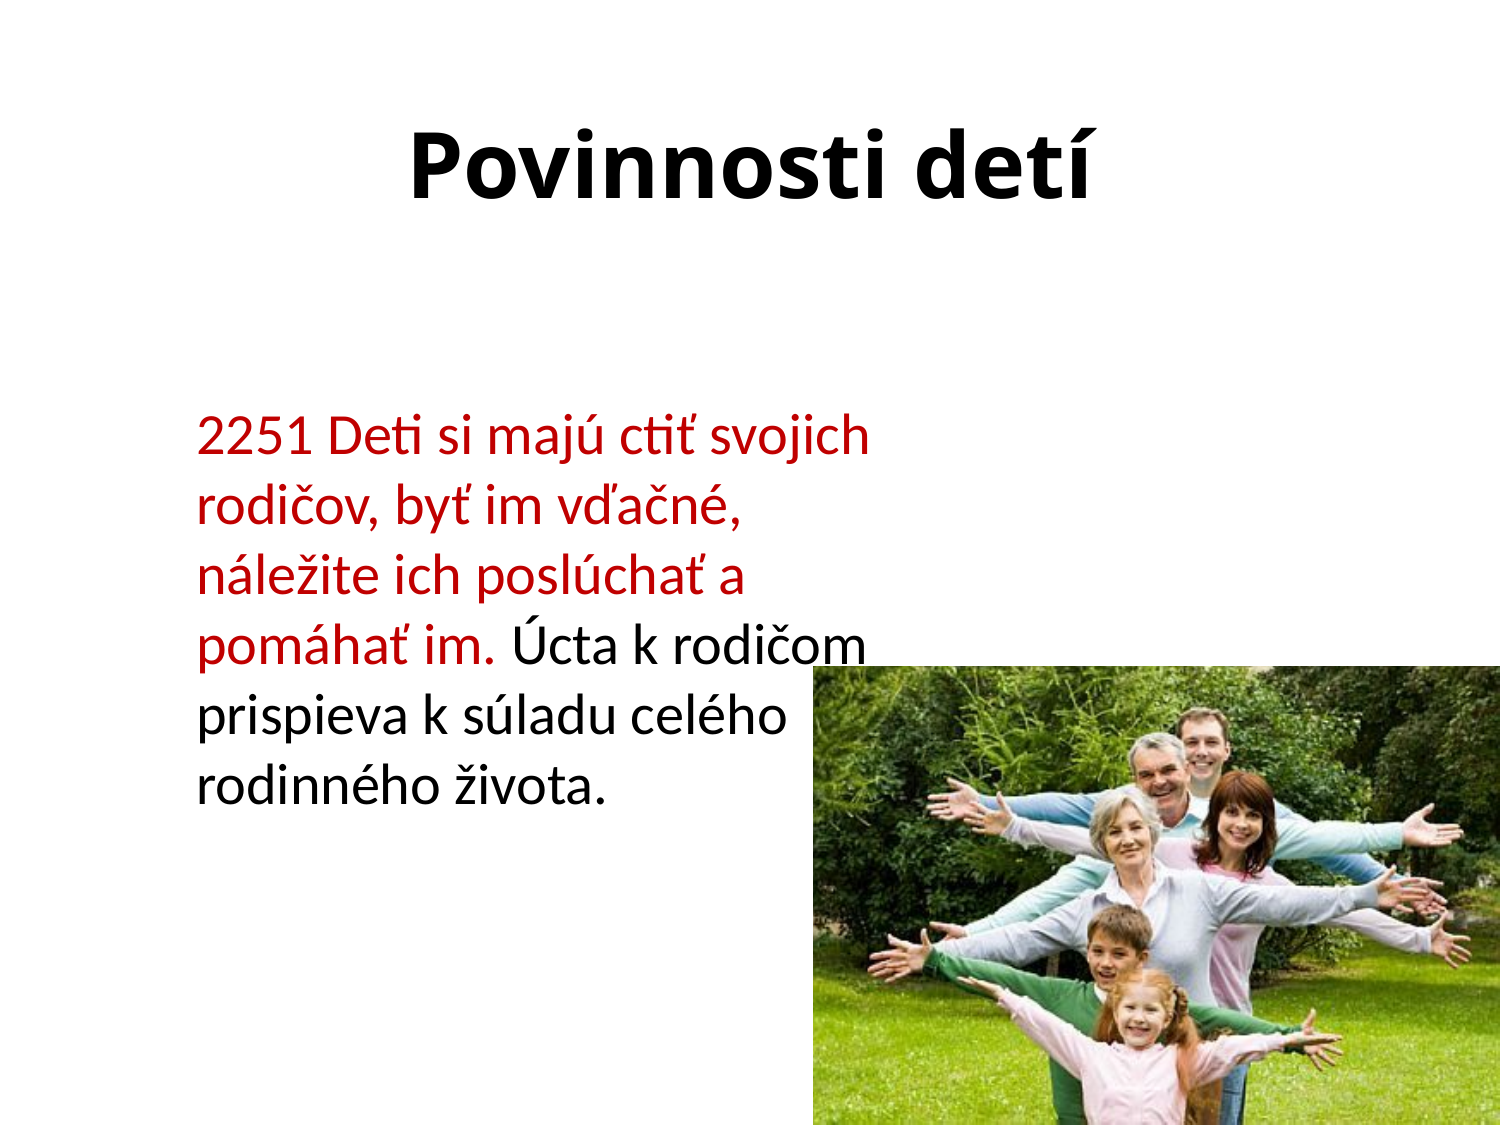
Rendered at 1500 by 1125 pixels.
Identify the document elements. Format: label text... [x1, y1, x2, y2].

text_box 2251 Deti si majú ctiť svojich rodičov, byť im vďačné, náležite ich poslúchať a pomáhať im. Úcta k rodičom prispieva k súladu celého rodinného života. [181, 388, 932, 824]
picture [812, 666, 1500, 1125]
title Povinnosti detí [103, 59, 1397, 278]
